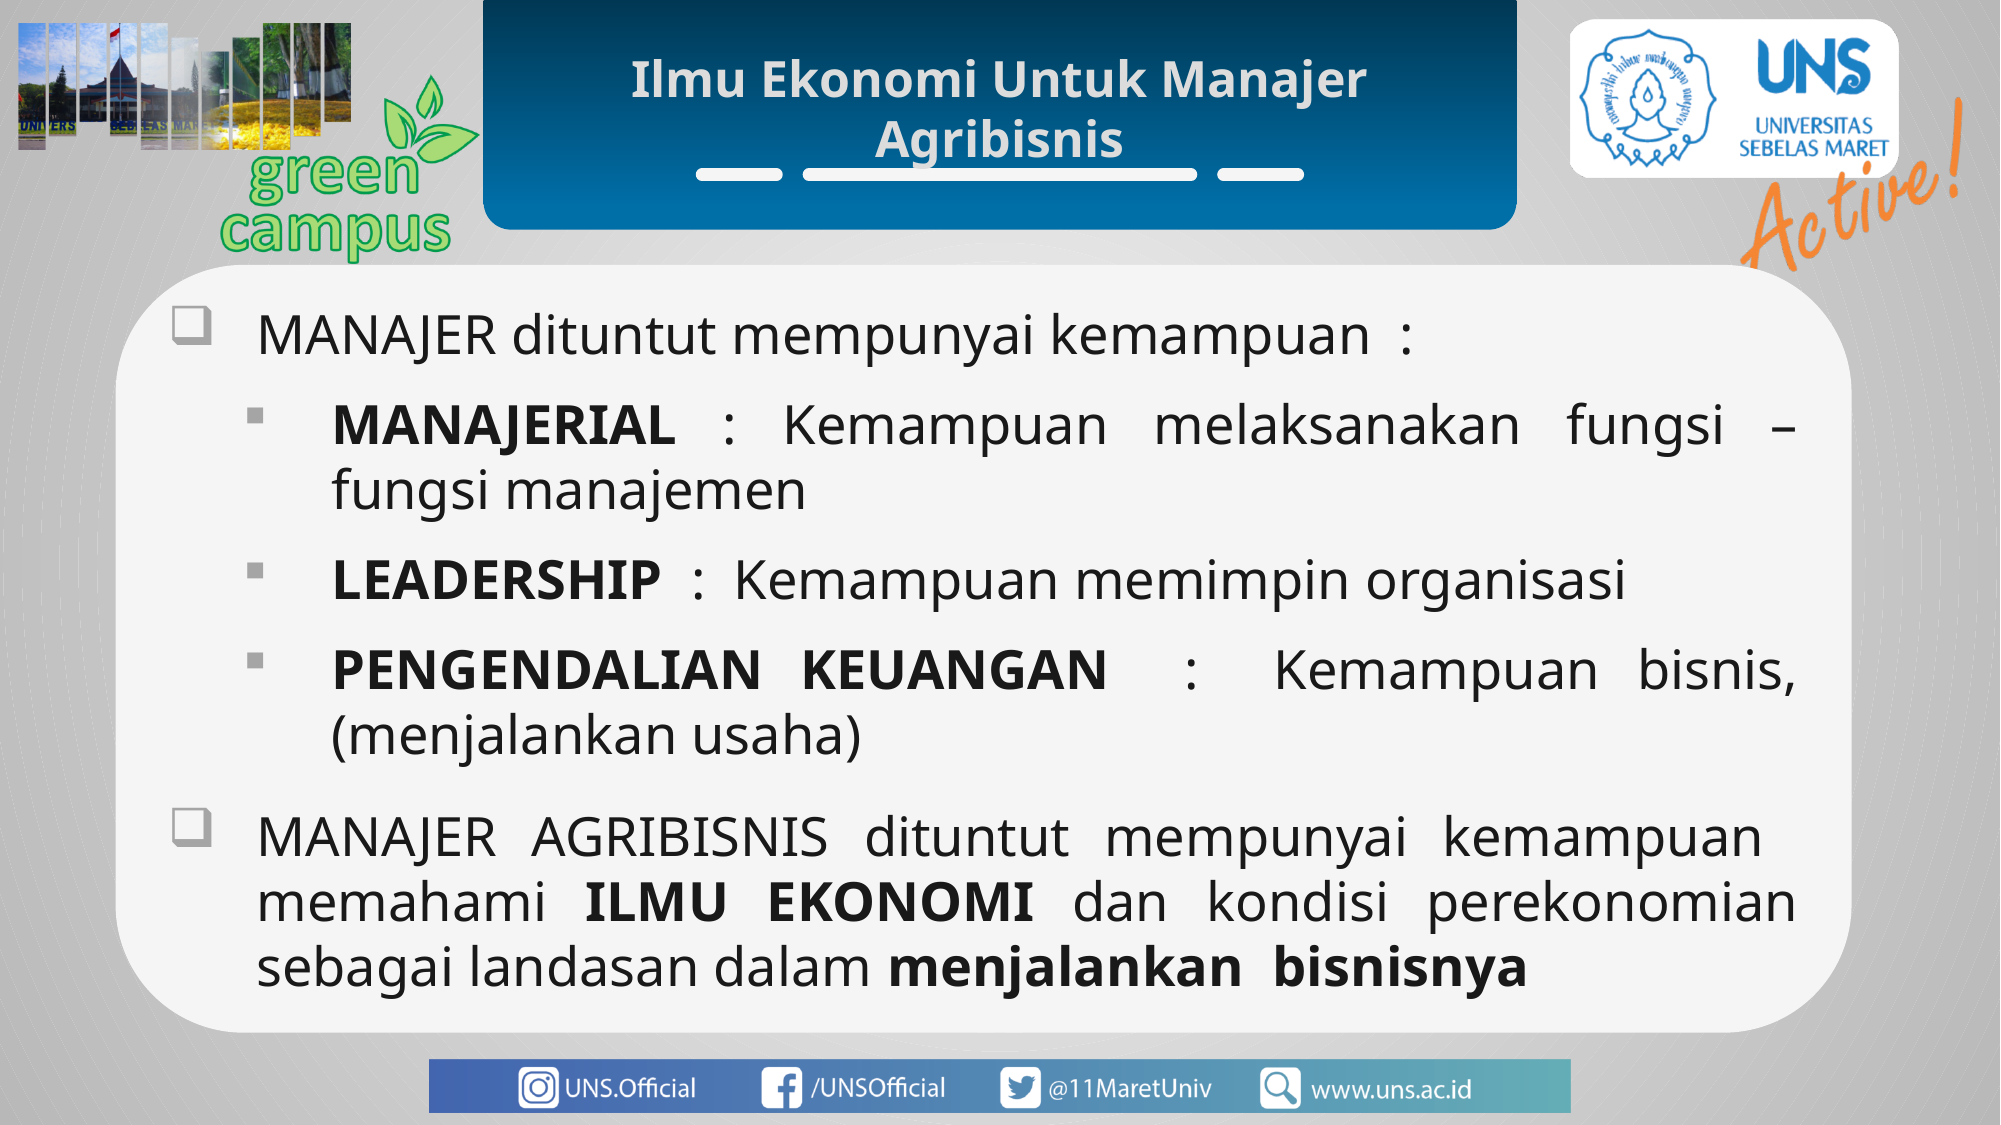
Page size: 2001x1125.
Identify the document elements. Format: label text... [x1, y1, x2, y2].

text_box MANAJER dituntut mempunyai kemampuan : MANAJERIAL : Kemampuan melaksanakan fungsi – fungsi manajemen LeadeRship : Kemampuan memimpin organisasi Pengendalian KeuangAN : Kemampuan bisnis, (menjalankan usaha) MANAJER AGRIBISNIS dituntut mempunyai kemampuan memahami ilmu ekonomi dan kondisi perekonomian sebagai landasan dalam menjalankan bisnisnya [114, 263, 1853, 1034]
list Ilmu Ekonomi Untuk Manajer Agribisnis [551, 48, 1449, 175]
picture [18, 23, 480, 264]
picture [1566, 19, 1997, 278]
picture [429, 1059, 1571, 1113]
